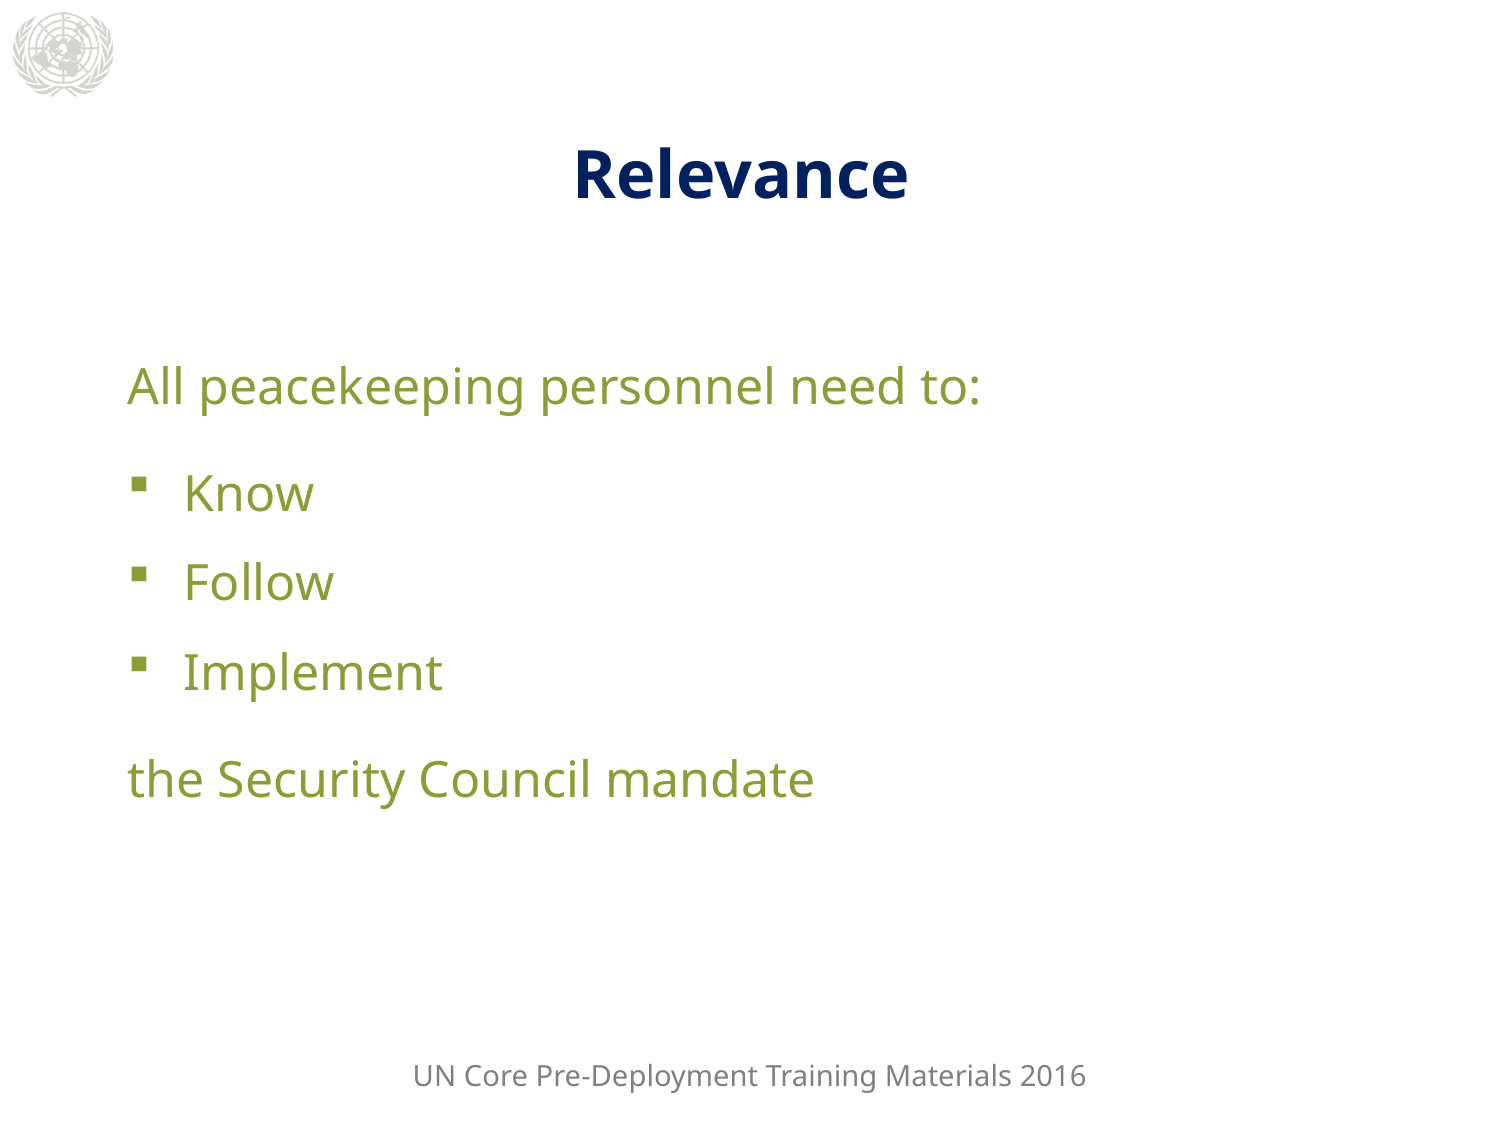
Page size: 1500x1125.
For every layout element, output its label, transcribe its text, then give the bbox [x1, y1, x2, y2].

text_box UN Core Pre-Deployment Training Materials 2016 [350, 1049, 1150, 1100]
text_box Relevance All peacekeeping personnel need to: Know Follow Implement the Security Council mandate [112, 112, 1388, 900]
picture [13, 12, 113, 97]
